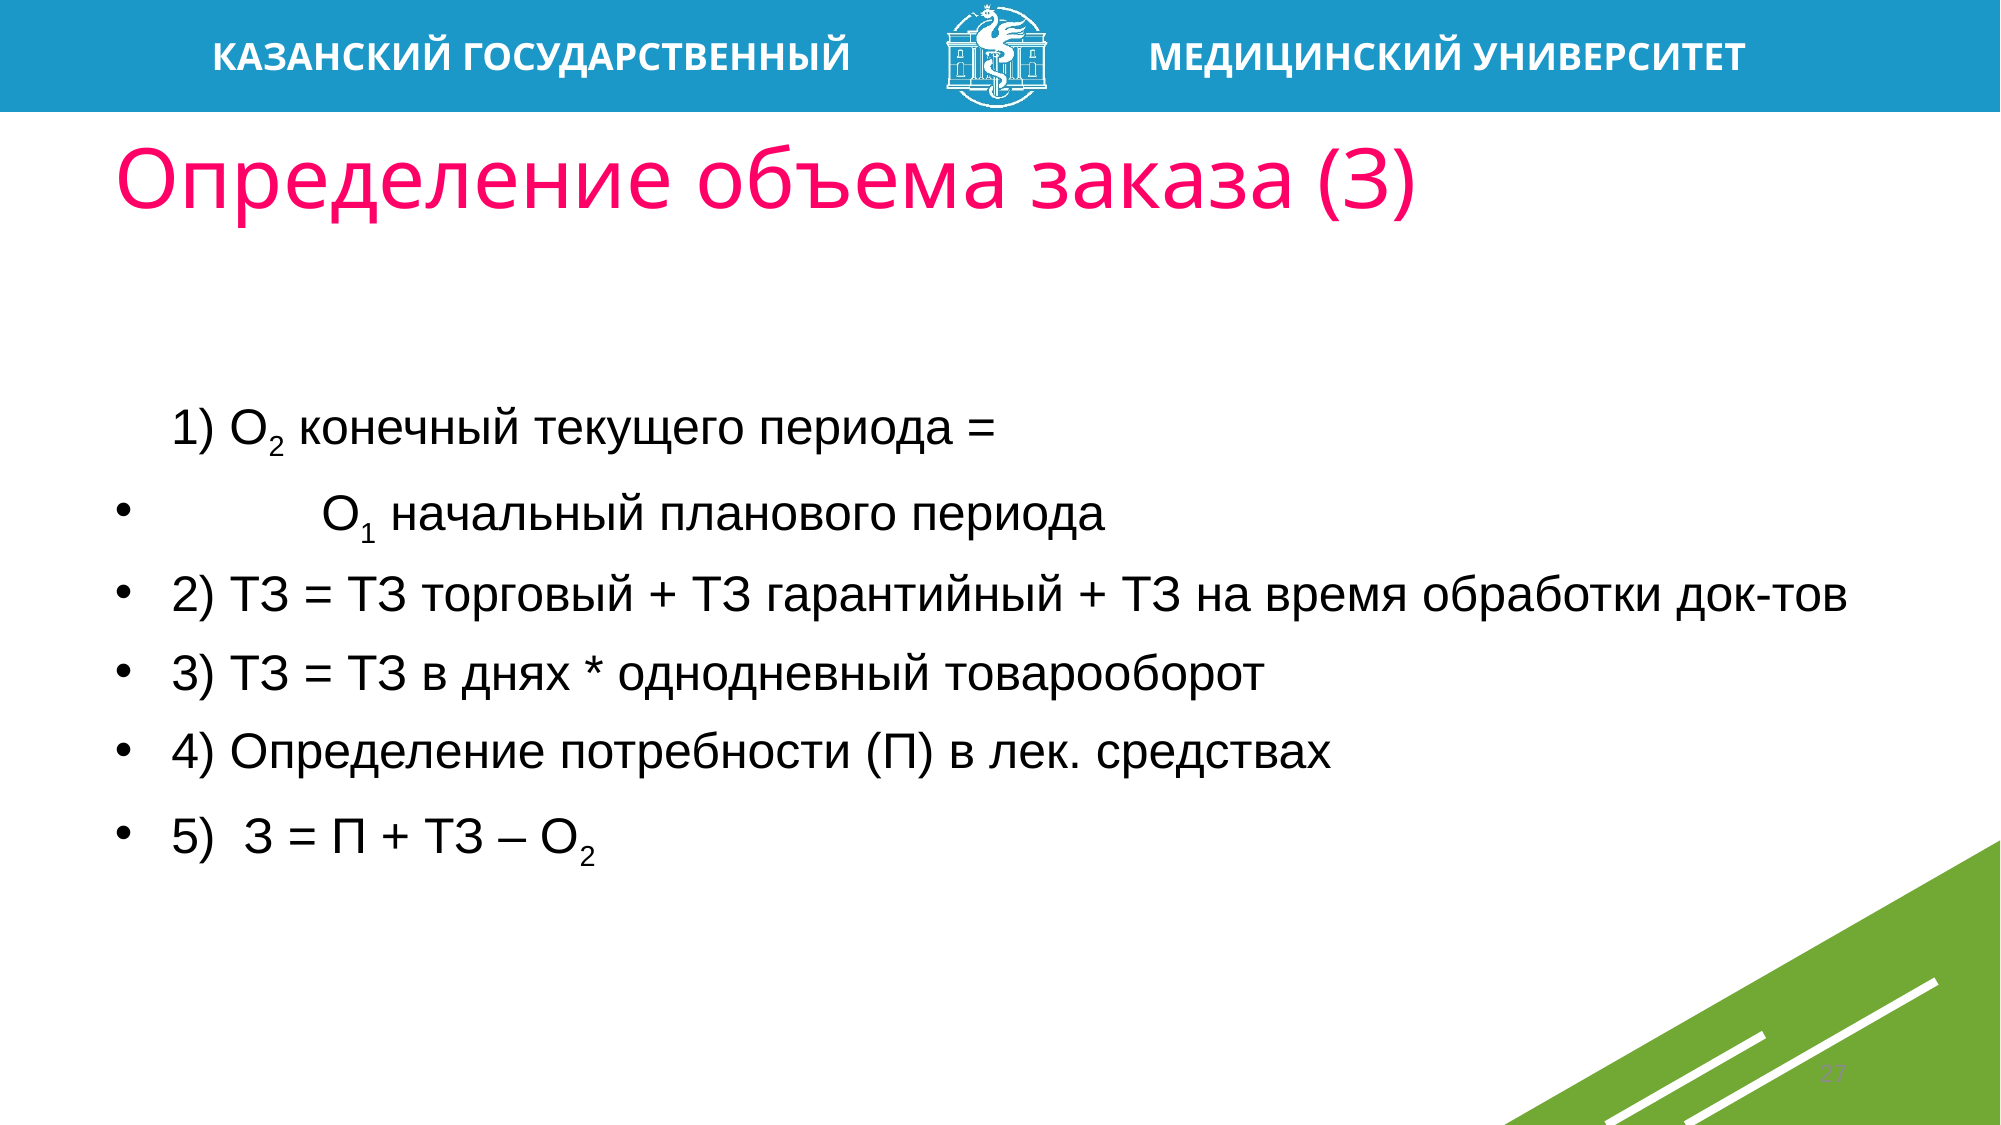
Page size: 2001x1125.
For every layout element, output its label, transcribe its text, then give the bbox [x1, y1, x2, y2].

slide_number 27 [1704, 1042, 1863, 1103]
picture [939, 0, 1052, 87]
list 1) О2 конечный текущего периода = О1 начальный планового периода 2) ТЗ = ТЗ торговый + ТЗ гарантийный + ТЗ на время обработки док-тов 3) ТЗ = ТЗ в днях * однодневный товарооборот 4) Определение потребности (П) в лек. средствах 5) З = П + ТЗ – О2 [99, 387, 1900, 1041]
title Определение объема заказа (З) [99, 87, 1900, 275]
